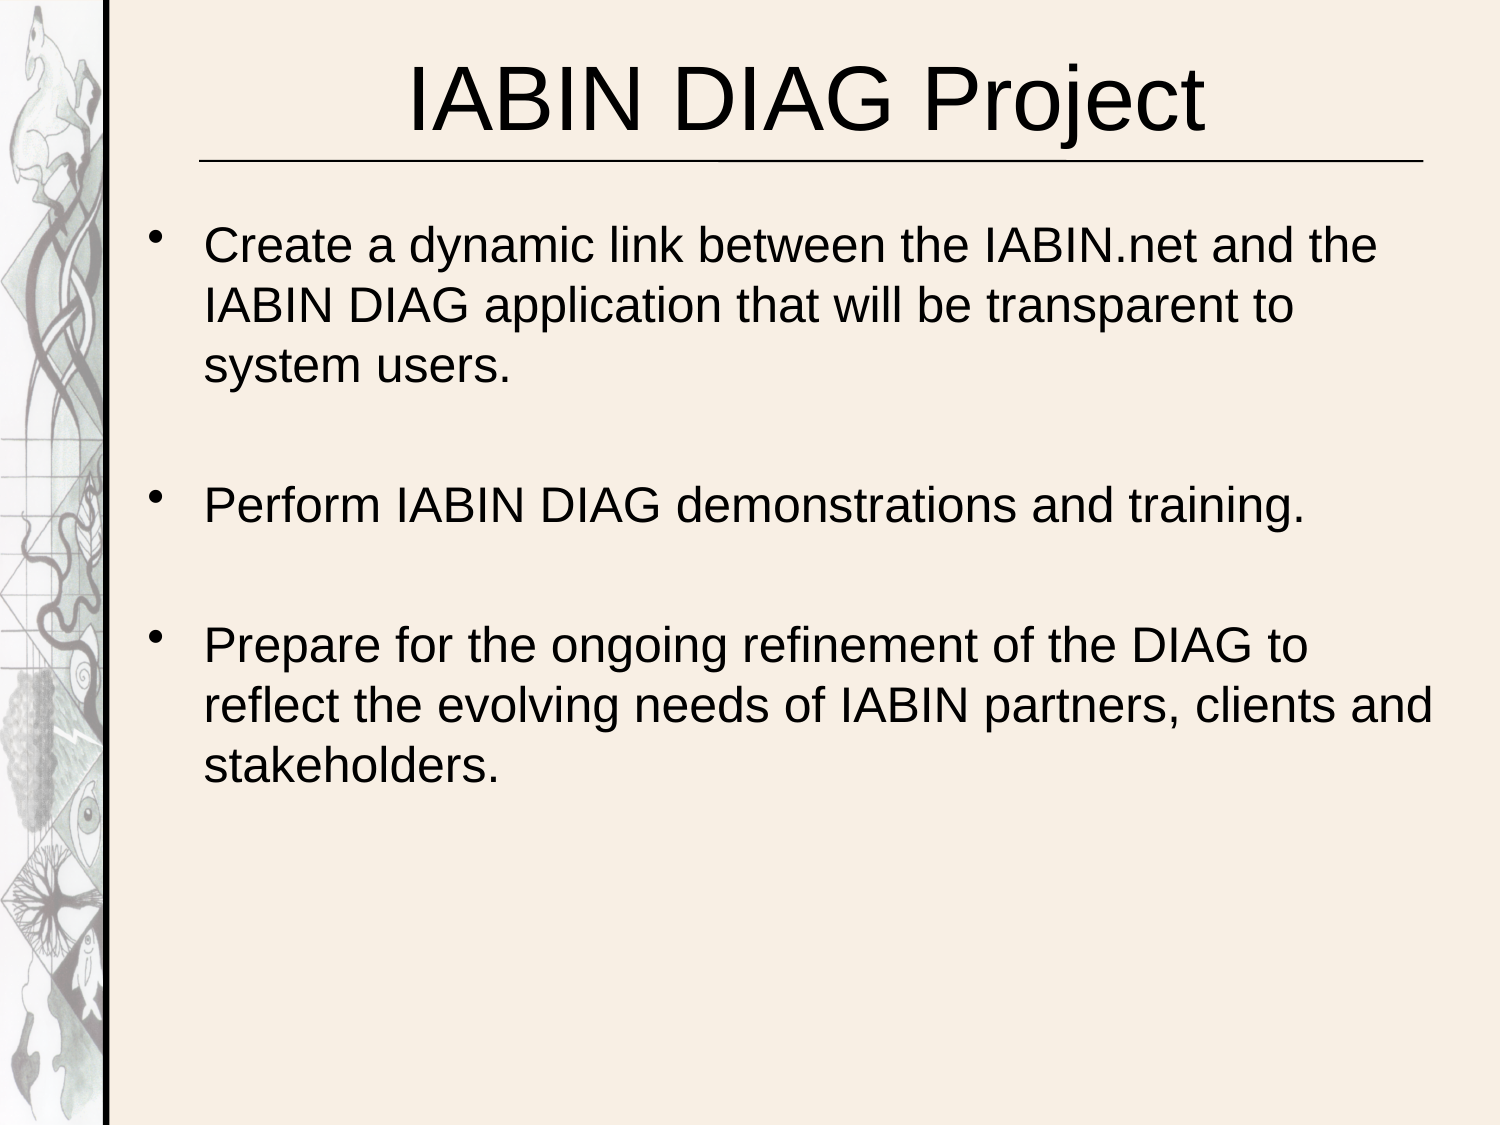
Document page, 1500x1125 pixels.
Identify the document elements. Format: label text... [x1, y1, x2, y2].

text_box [0, 0, 107, 1125]
text_box IABIN DIAG Project [132, 0, 1483, 188]
list Create a dynamic link between the IABIN.net and the IABIN DIAG application that will be transparent to system users. Perform IABIN DIAG demonstrations and training. Prepare for the ongoing refinement of the DIAG to reflect the evolving needs of IABIN partners, clients and stakeholders. [132, 204, 1454, 941]
